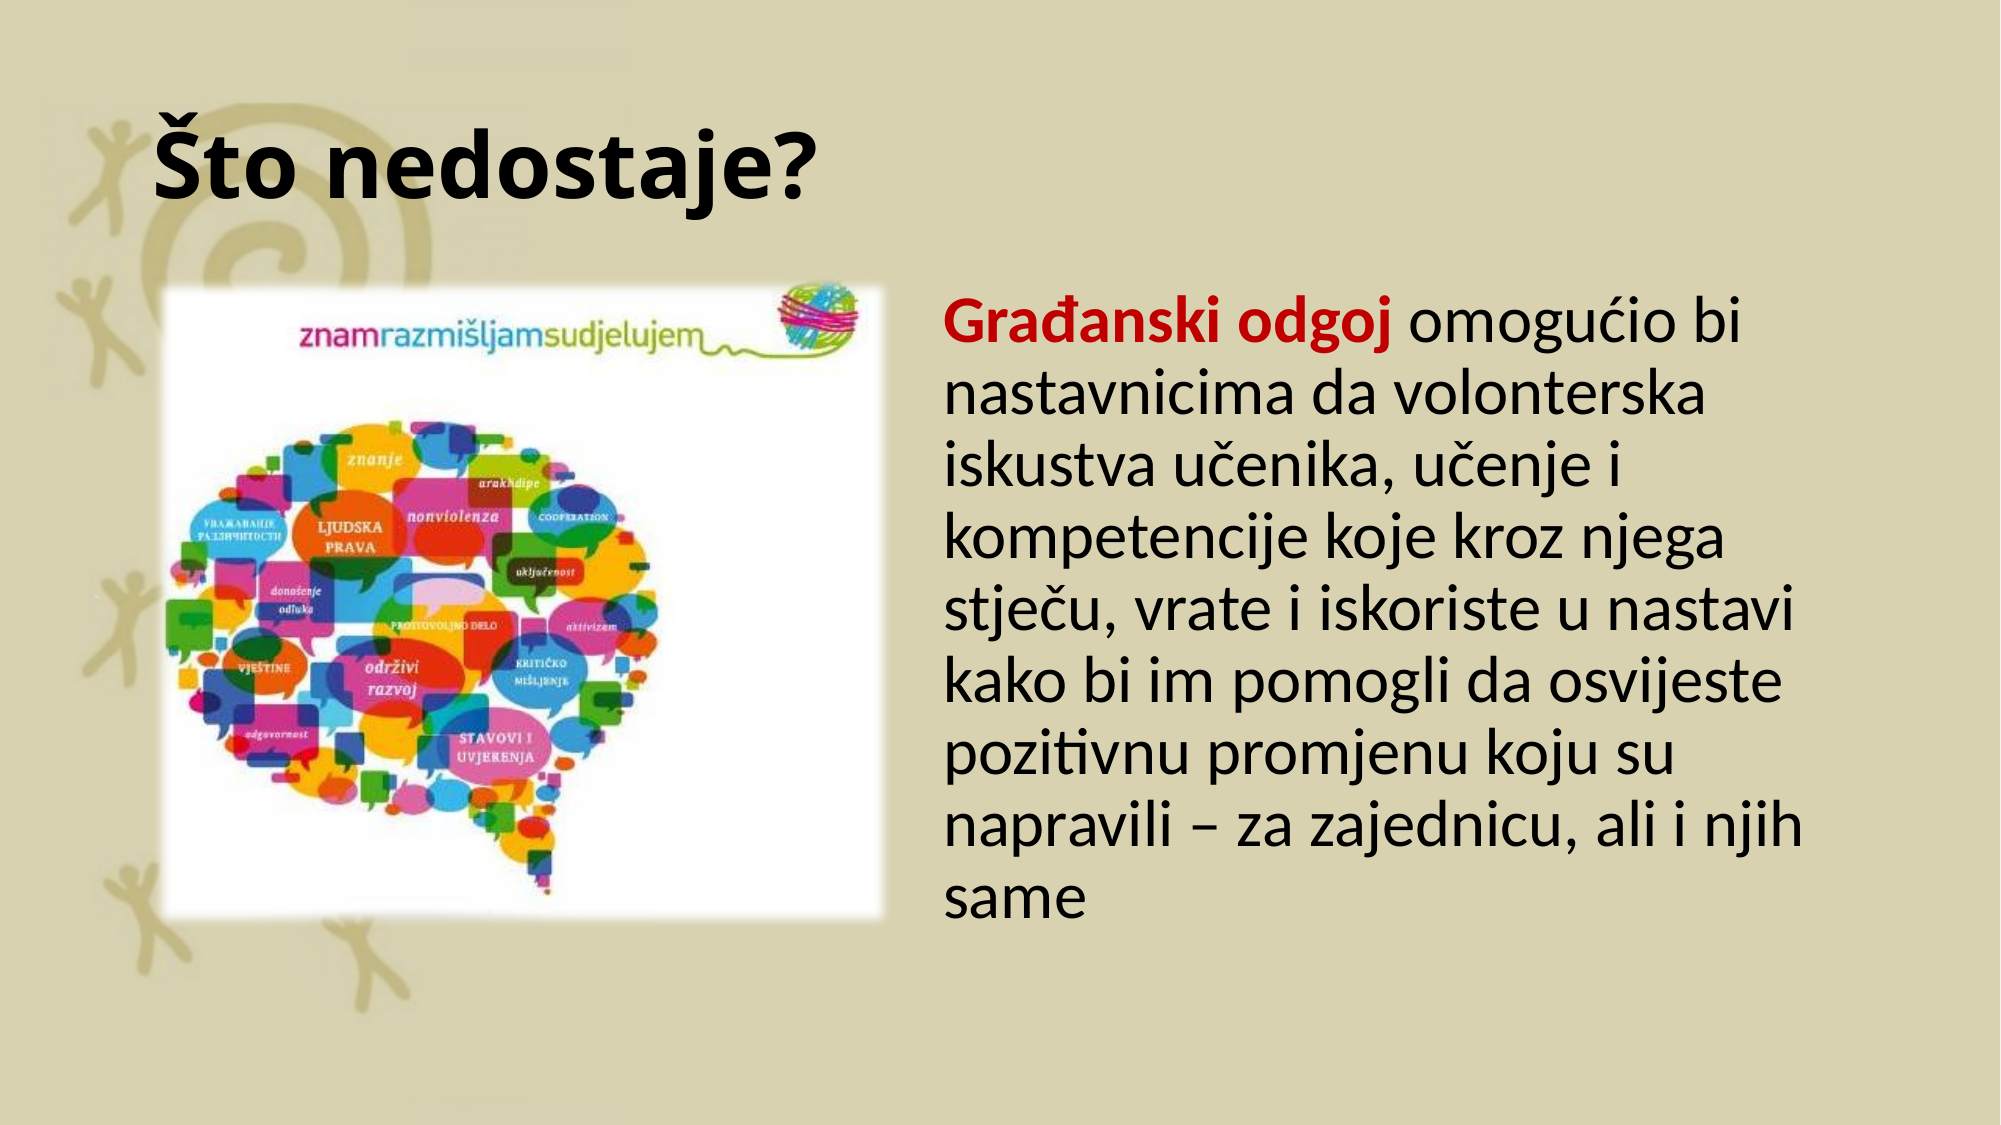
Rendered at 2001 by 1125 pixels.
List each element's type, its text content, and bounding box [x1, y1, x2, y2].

title Što nedostaje? [137, 59, 1863, 278]
text_box Građanski odgoj omogućio bi nastavnicima da volonterska iskustva učenika, učenje i kompetencije koje kroz njega stječu, vrate i iskoriste u nastavi kako bi im pomogli da osvijeste pozitivnu promjenu koju su napravili – za zajednicu, ali i njih same [928, 277, 1899, 1050]
picture [0, 0, 2001, 1125]
